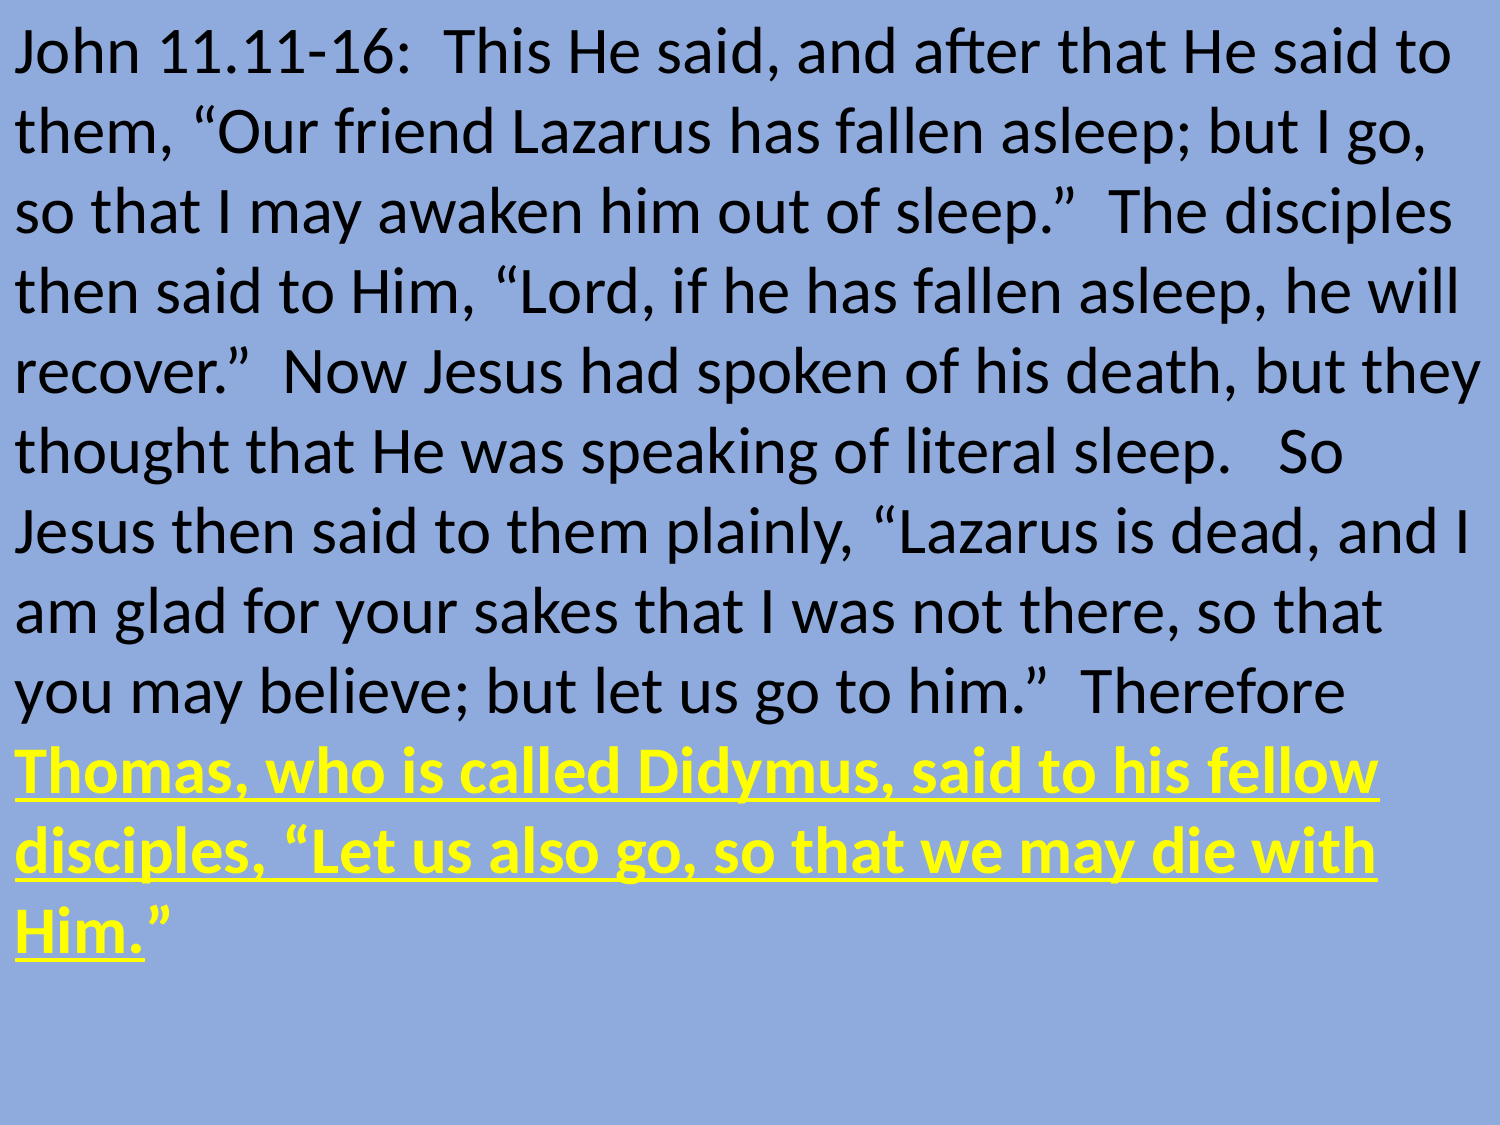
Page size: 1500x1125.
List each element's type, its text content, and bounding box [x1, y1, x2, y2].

text_box John 11.11-16: This He said, and after that He said to them, “Our friend Lazarus has fallen asleep; but I go, so that I may awaken him out of sleep.” The disciples then said to Him, “Lord, if he has fallen asleep, he will recover.” Now Jesus had spoken of his death, but they thought that He was speaking of literal sleep. So Jesus then said to them plainly, “Lazarus is dead, and I am glad for your sakes that I was not there, so that you may believe; but let us go to him.” Therefore Thomas, who is called Didymus, said to his fellow disciples, “Let us also go, so that we may die with Him.” [0, 0, 1500, 975]
